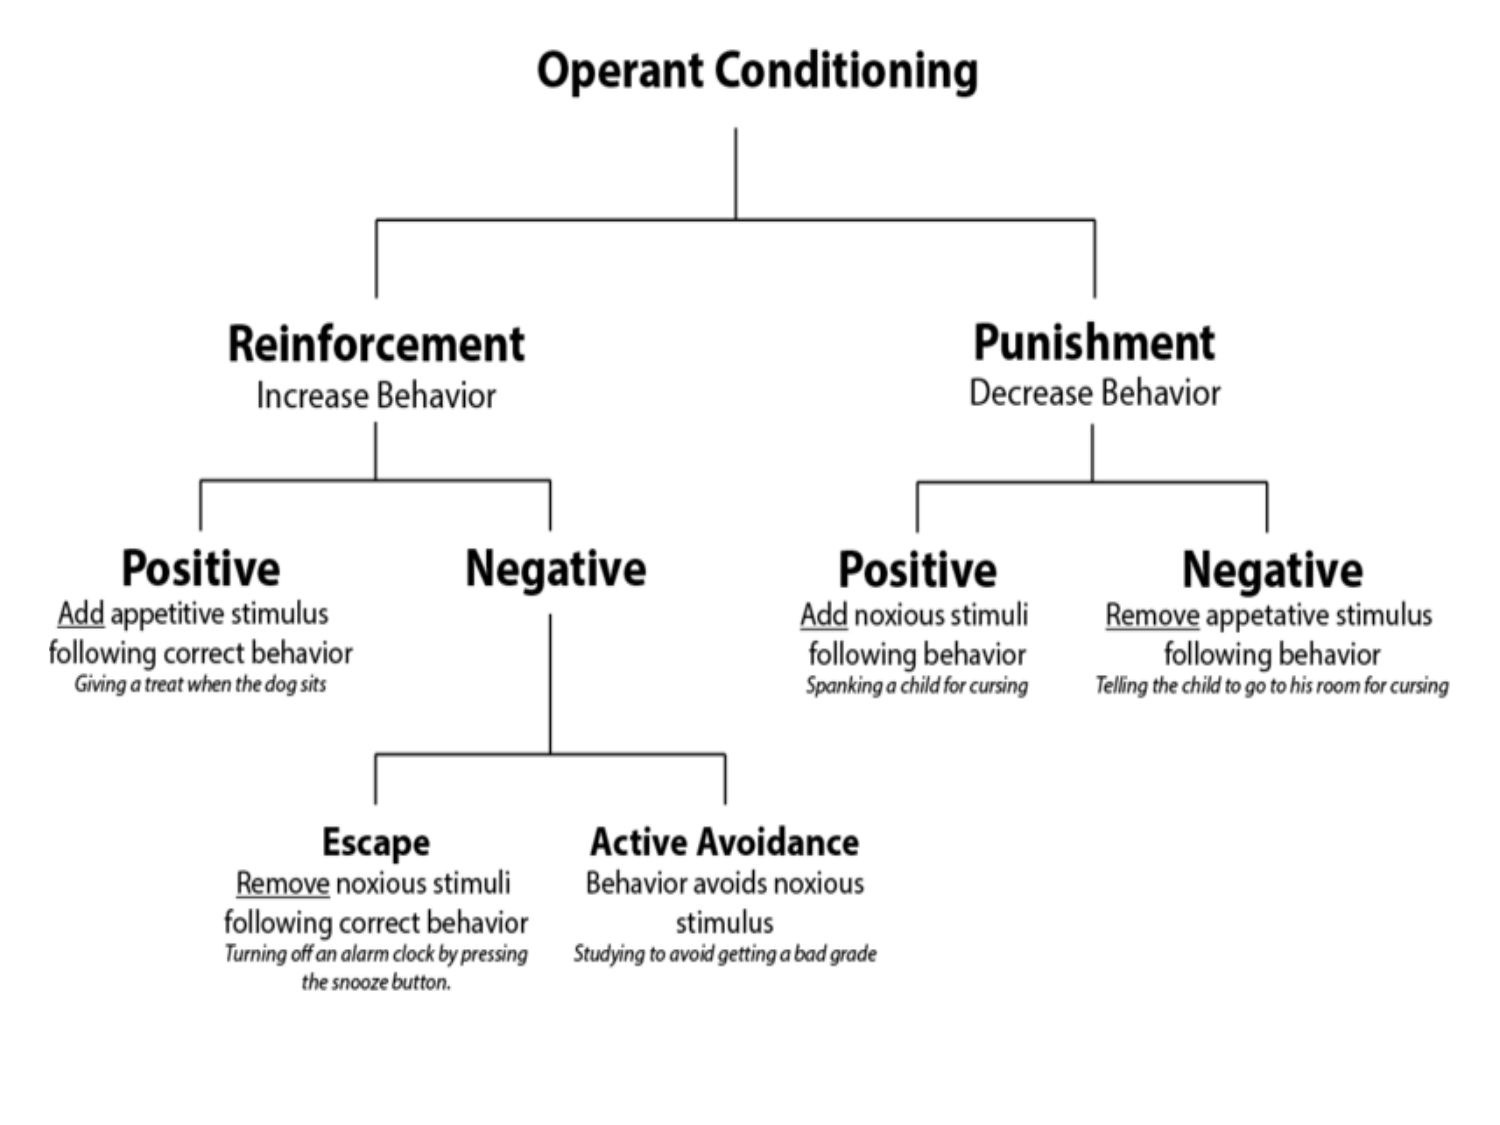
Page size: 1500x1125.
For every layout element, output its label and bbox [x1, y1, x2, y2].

picture [48, 44, 1450, 1054]
